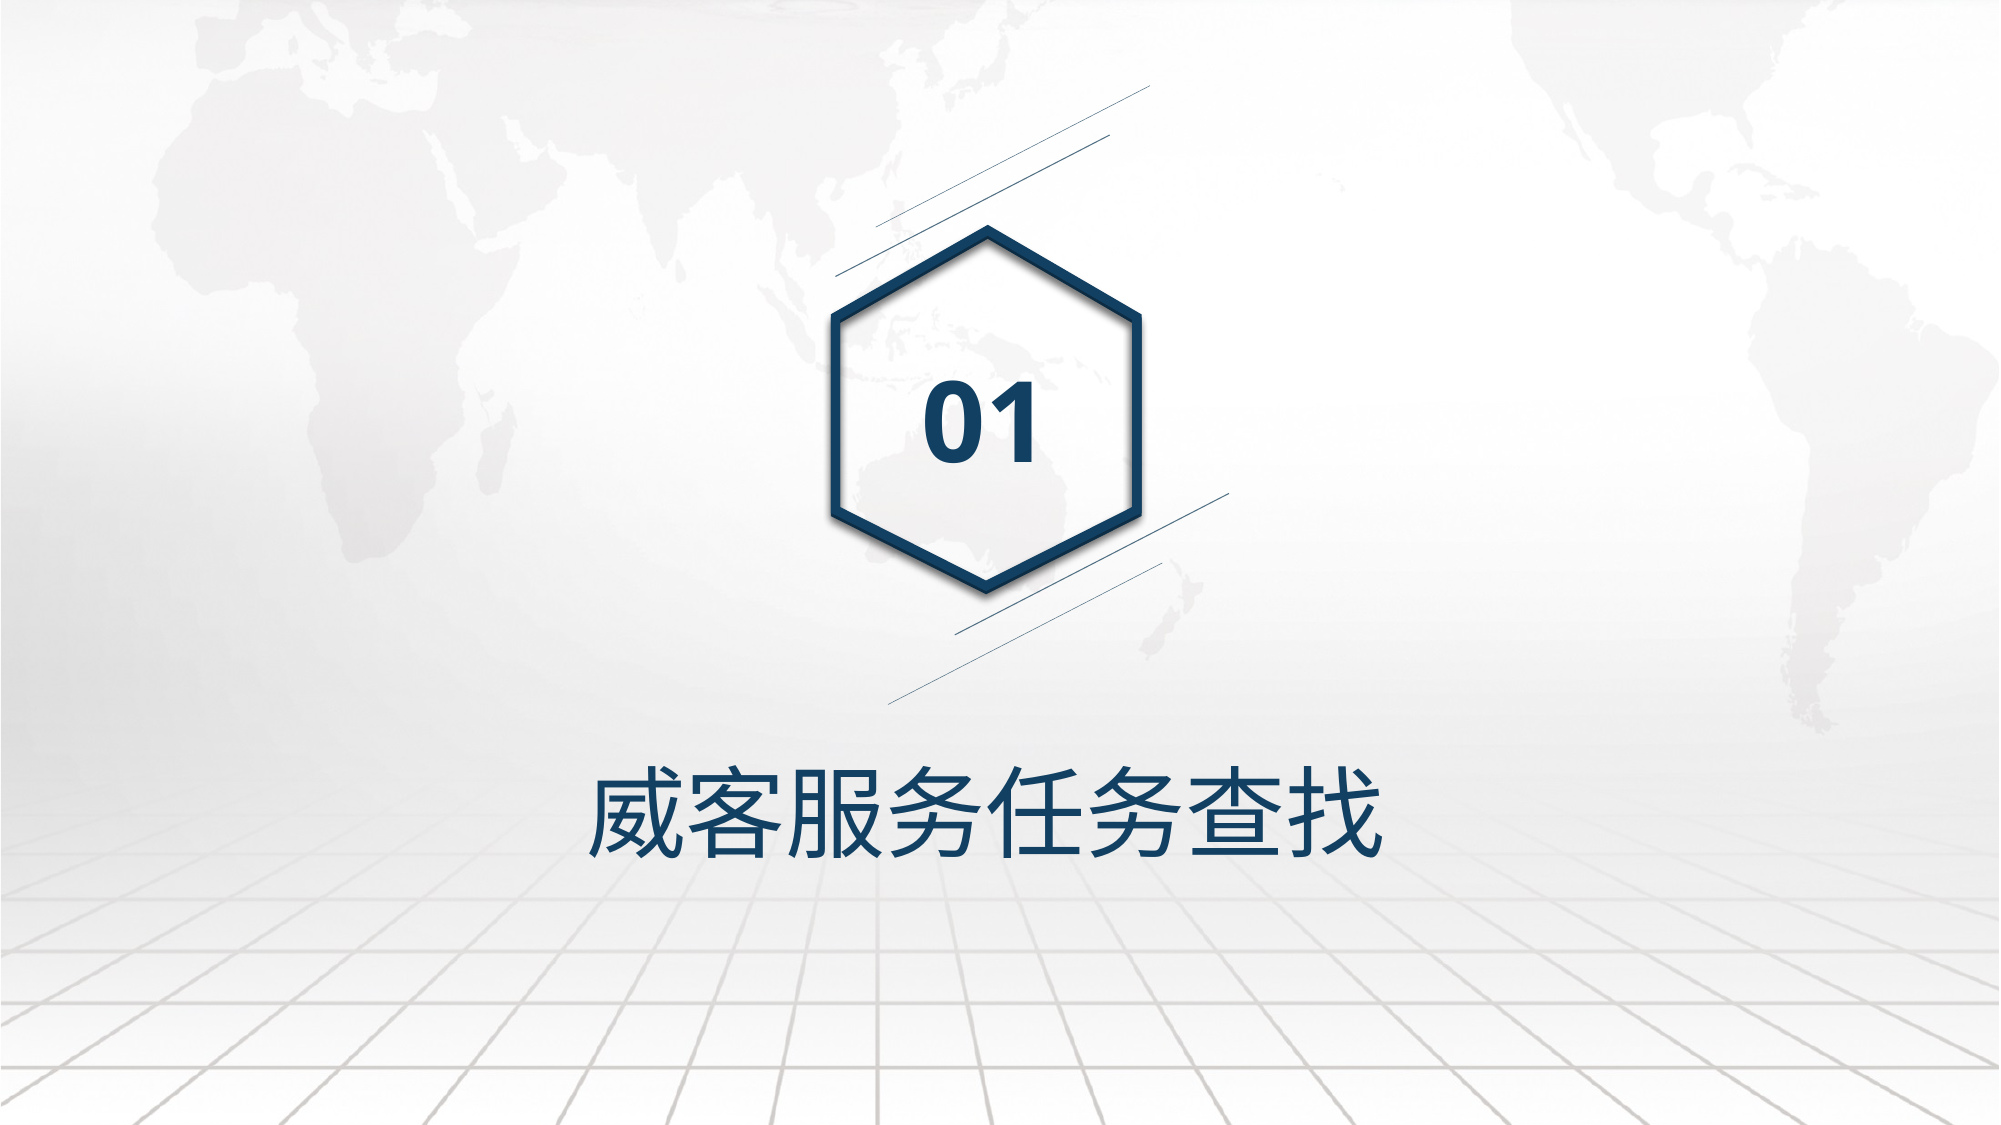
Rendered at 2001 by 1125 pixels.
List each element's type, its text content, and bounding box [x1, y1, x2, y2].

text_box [888, 493, 1229, 705]
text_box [835, 277, 1137, 589]
picture [0, 0, 1999, 1125]
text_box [835, 85, 1150, 277]
text_box 威客服务任务查找 [571, 743, 1401, 879]
